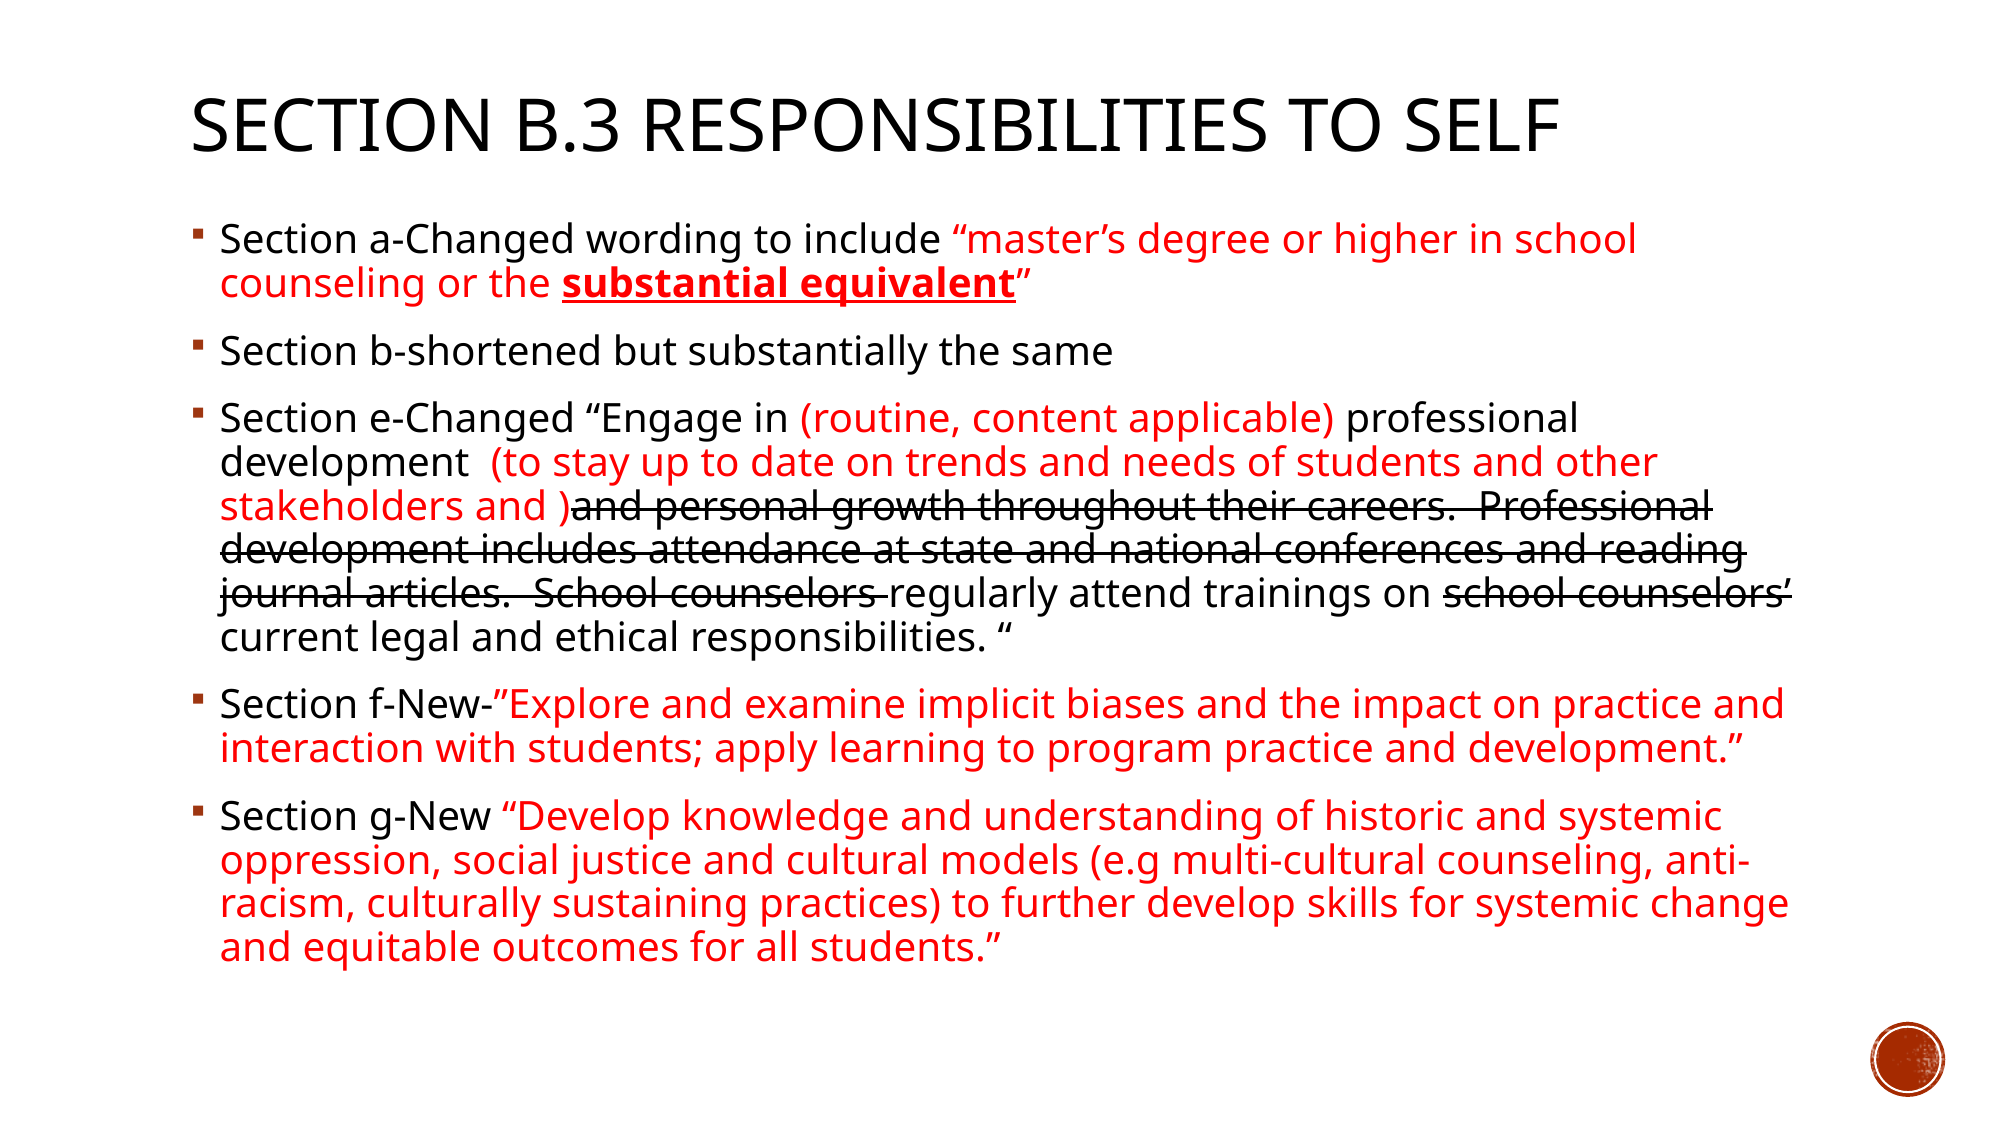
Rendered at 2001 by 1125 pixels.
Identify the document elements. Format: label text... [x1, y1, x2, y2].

title Section b.3 responsibilities to self [175, 79, 1826, 176]
list Section a-Changed wording to include “master’s degree or higher in school counseling or the substantial equivalent” Section b-shortened but substantially the same Section e-Changed “Engage in (routine, content applicable) professional development (to stay up to date on trends and needs of students and other stakeholders and )and personal growth throughout their careers. Professional development includes attendance at state and national conferences and reading journal articles. School counselors regularly attend trainings on school counselors’ current legal and ethical responsibilities. “ Section f-New-”Explore and examine implicit biases and the impact on practice and interaction with students; apply learning to program practice and development.” Section g-New “Develop knowledge and understanding of historic and systemic oppression, social justice and cultural models (e.g multi-cultural counseling, anti-racism, culturally sustaining practices) to further develop skills for systemic change and equitable outcomes for all students.” [175, 211, 1826, 1013]
